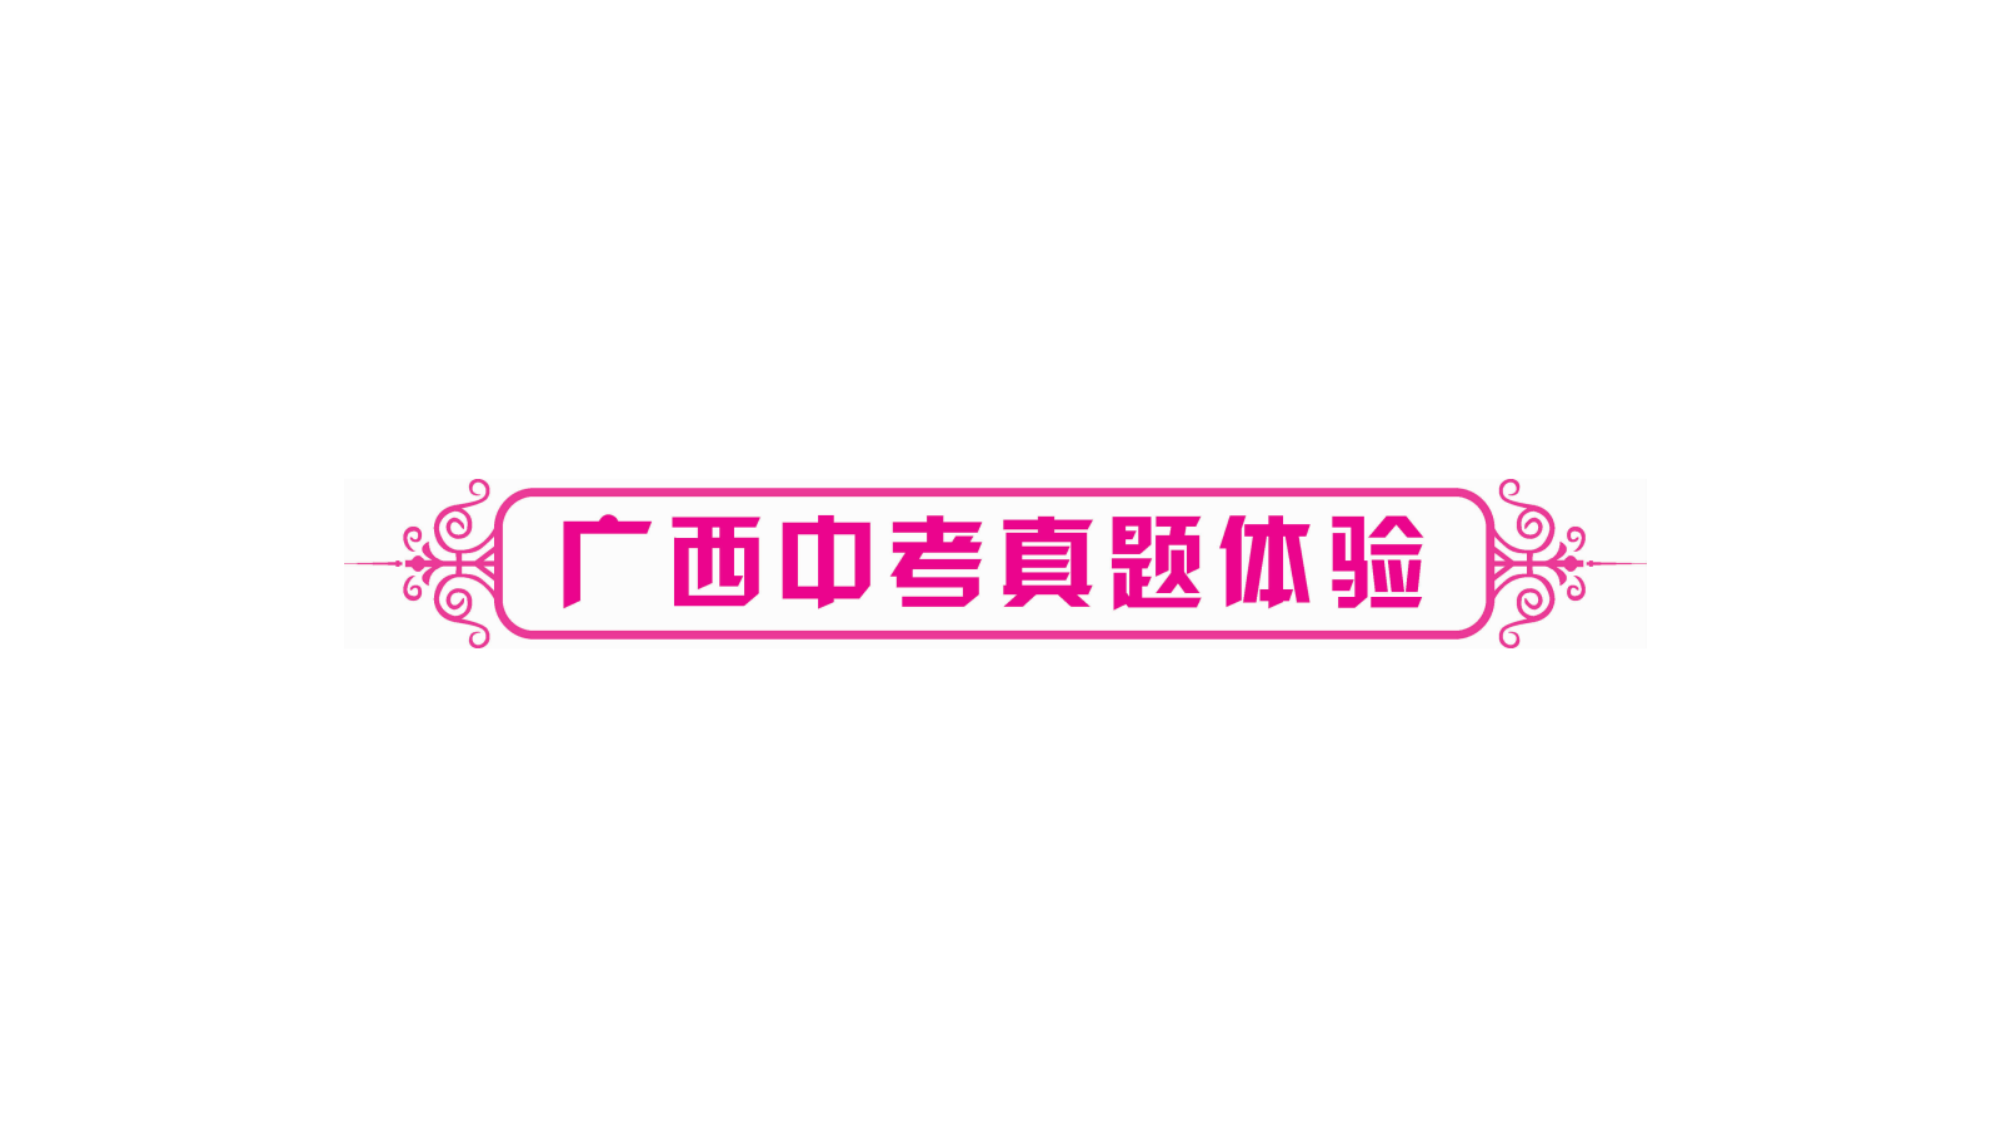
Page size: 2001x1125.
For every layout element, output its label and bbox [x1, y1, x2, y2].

picture [317, 464, 1682, 661]
